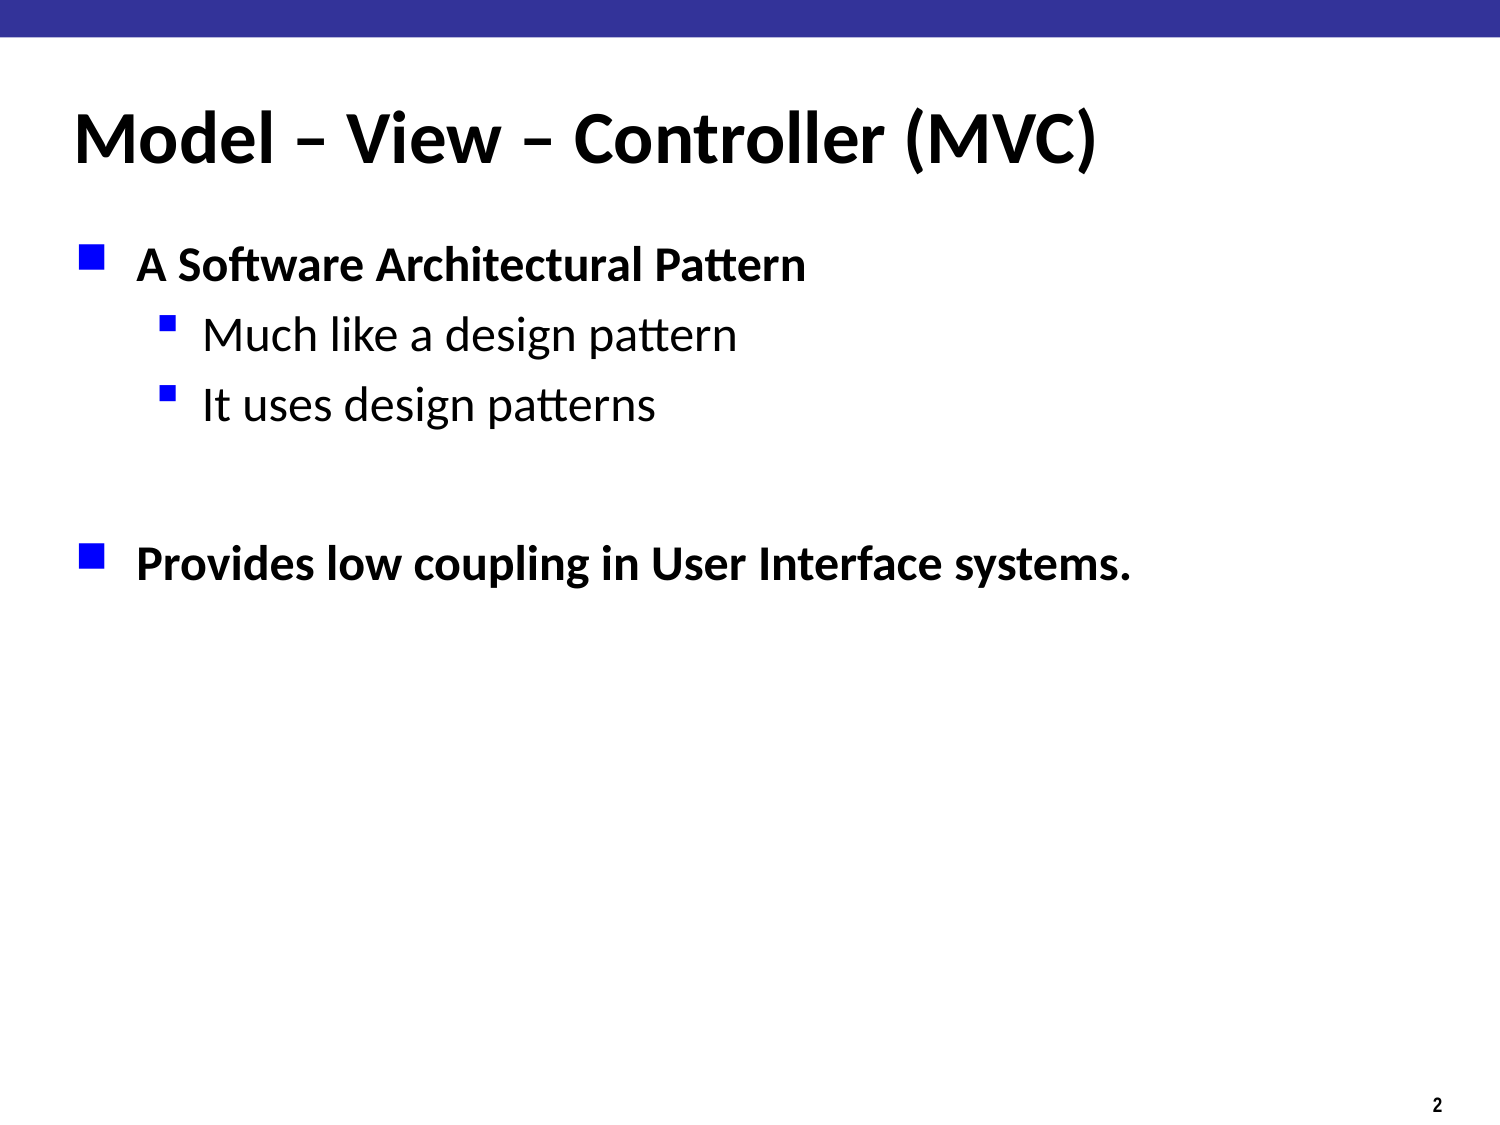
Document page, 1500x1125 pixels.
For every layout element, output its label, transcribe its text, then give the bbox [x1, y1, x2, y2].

list A Software Architectural Pattern Much like a design pattern It uses design patterns Provides low coupling in User Interface systems. [64, 223, 1463, 1040]
title Model – View – Controller (MVC) [58, 71, 1305, 197]
